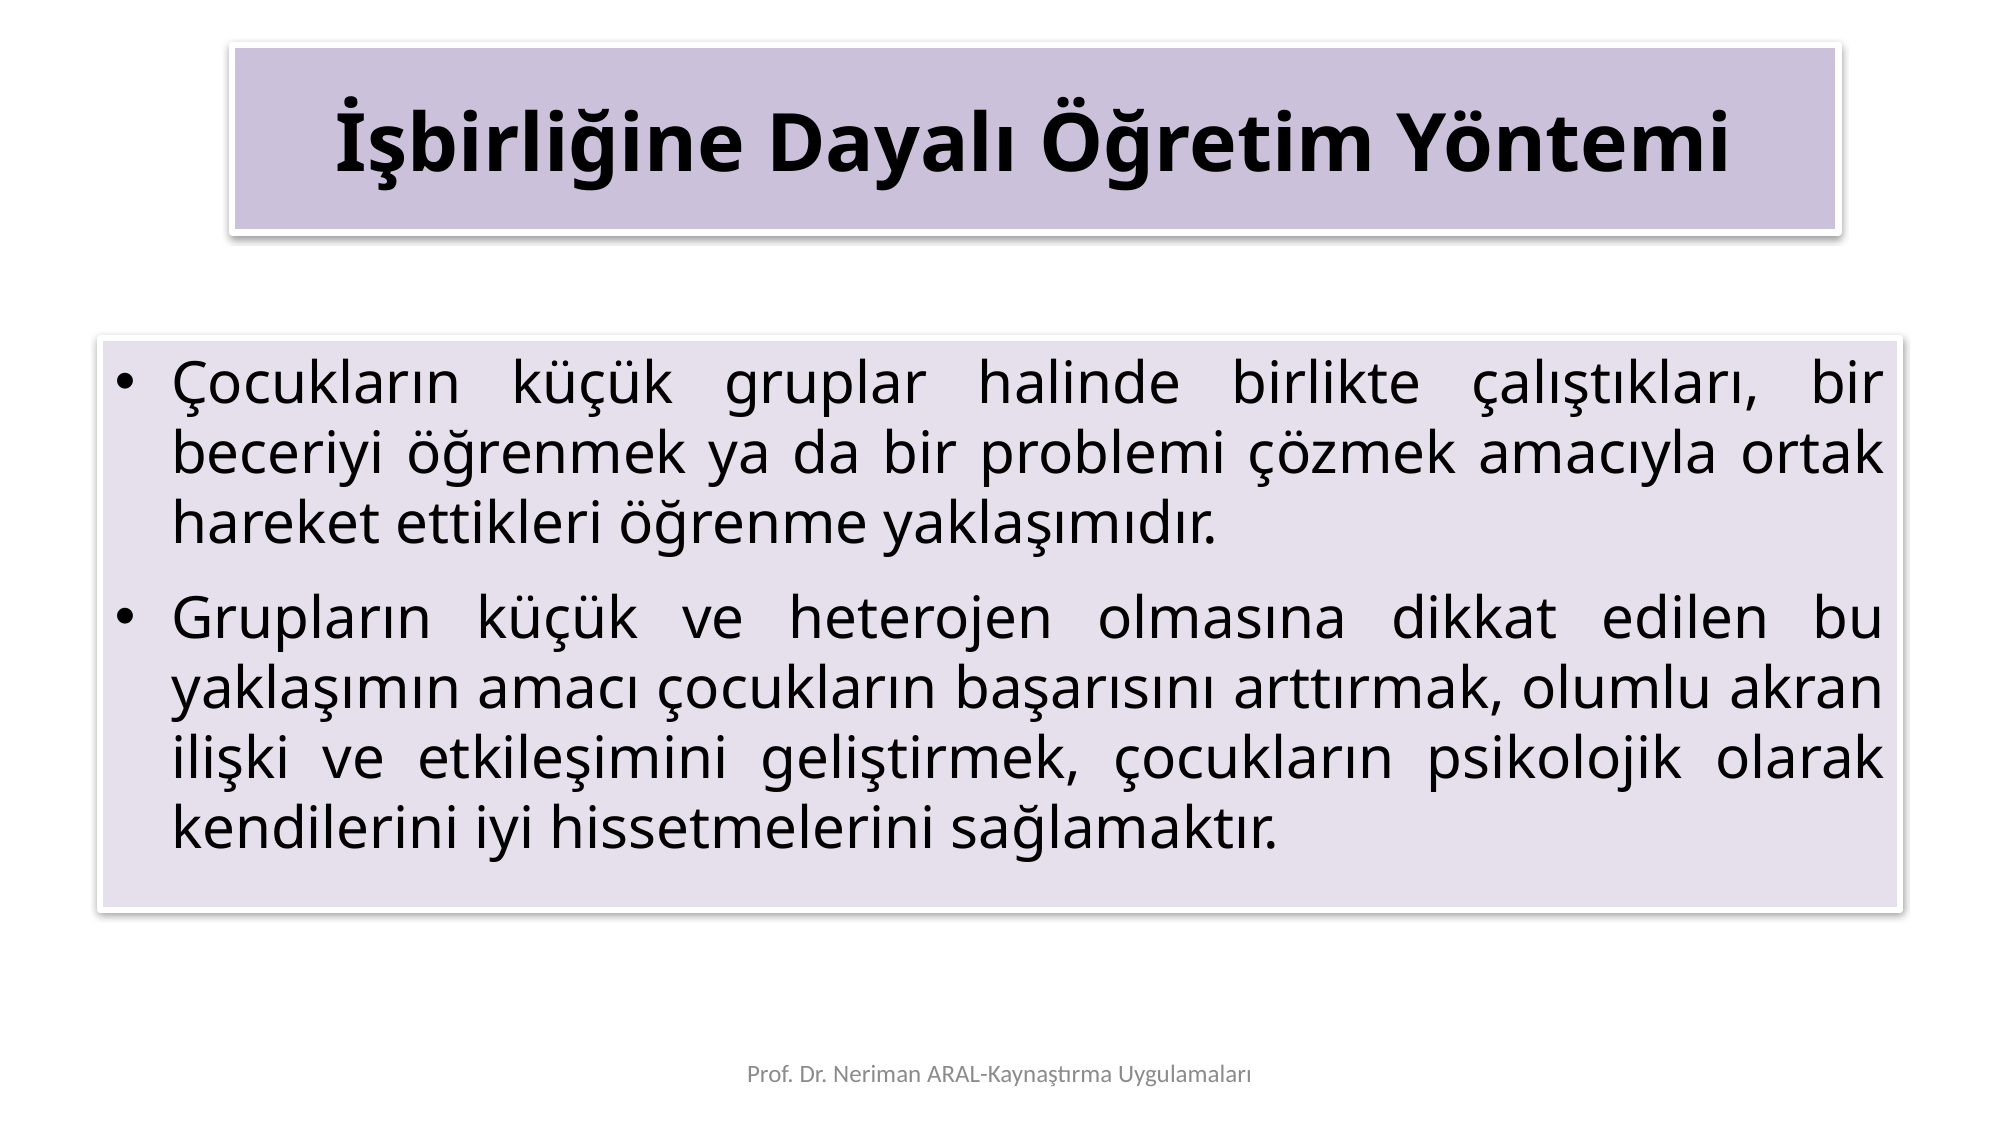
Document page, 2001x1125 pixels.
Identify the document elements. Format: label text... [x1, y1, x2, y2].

footer Prof. Dr. Neriman ARAL-Kaynaştırma Uygulamaları [683, 1042, 1317, 1103]
title İşbirliğine Dayalı Öğretim Yöntemi [229, 42, 1842, 236]
list Çocukların küçük gruplar halinde birlikte çalıştıkları, bir beceriyi öğrenmek ya da bir problemi çözmek amacıyla ortak hareket ettikleri öğrenme yaklaşımıdır. Grupların küçük ve heterojen olmasına dikkat edilen bu yaklaşımın amacı çocukların başarısını arttırmak, olumlu akran ilişki ve etkileşimini geliştirmek, çocukların psikolojik olarak kendilerini iyi hissetmelerini sağlamaktır. [97, 335, 1903, 913]
